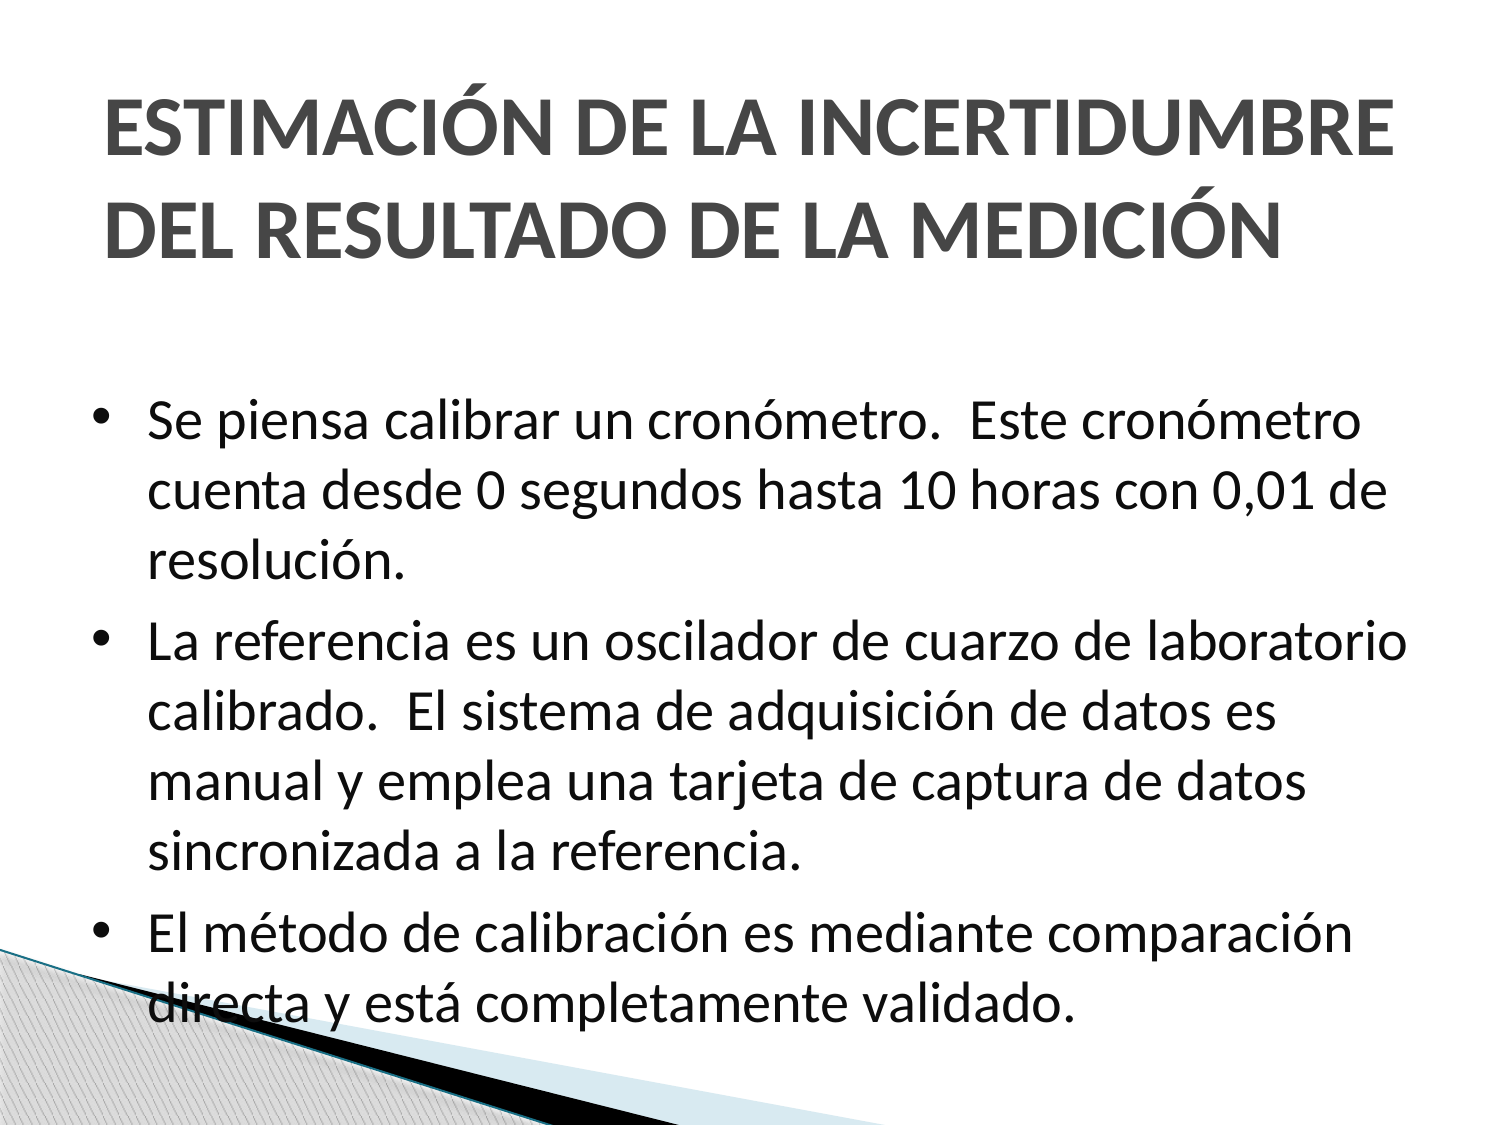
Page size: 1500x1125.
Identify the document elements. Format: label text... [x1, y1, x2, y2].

text_box Se piensa calibrar un cronómetro. Este cronómetro cuenta desde 0 segundos hasta 10 horas con 0,01 de resolución. La referencia es un oscilador de cuarzo de laboratorio calibrado. El sistema de adquisición de datos es manual y emplea una tarjeta de captura de datos sincronizada a la referencia. El método de calibración es mediante comparación directa y está completamente validado. [76, 373, 1427, 1047]
title ESTIMACIÓN DE LA INCERTIDUMBRE DEL RESULTADO DE LA MEDICIÓN [88, 42, 1447, 303]
